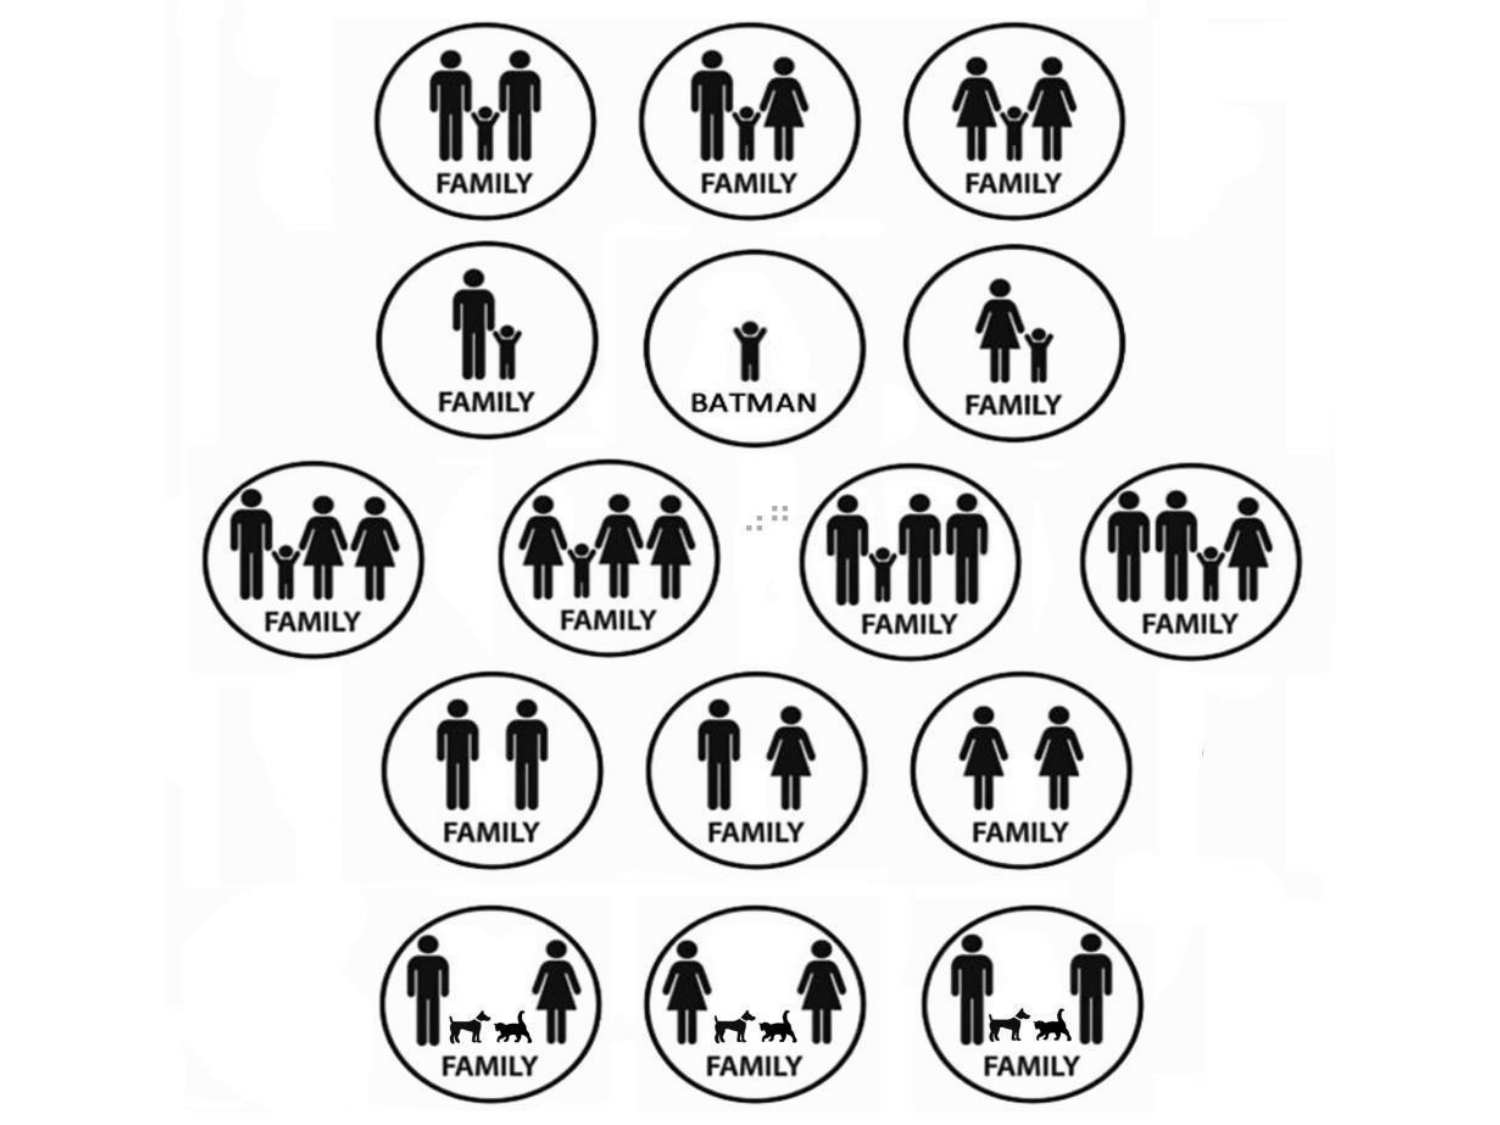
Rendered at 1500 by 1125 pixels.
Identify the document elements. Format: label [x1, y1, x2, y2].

picture [165, 0, 1335, 1125]
